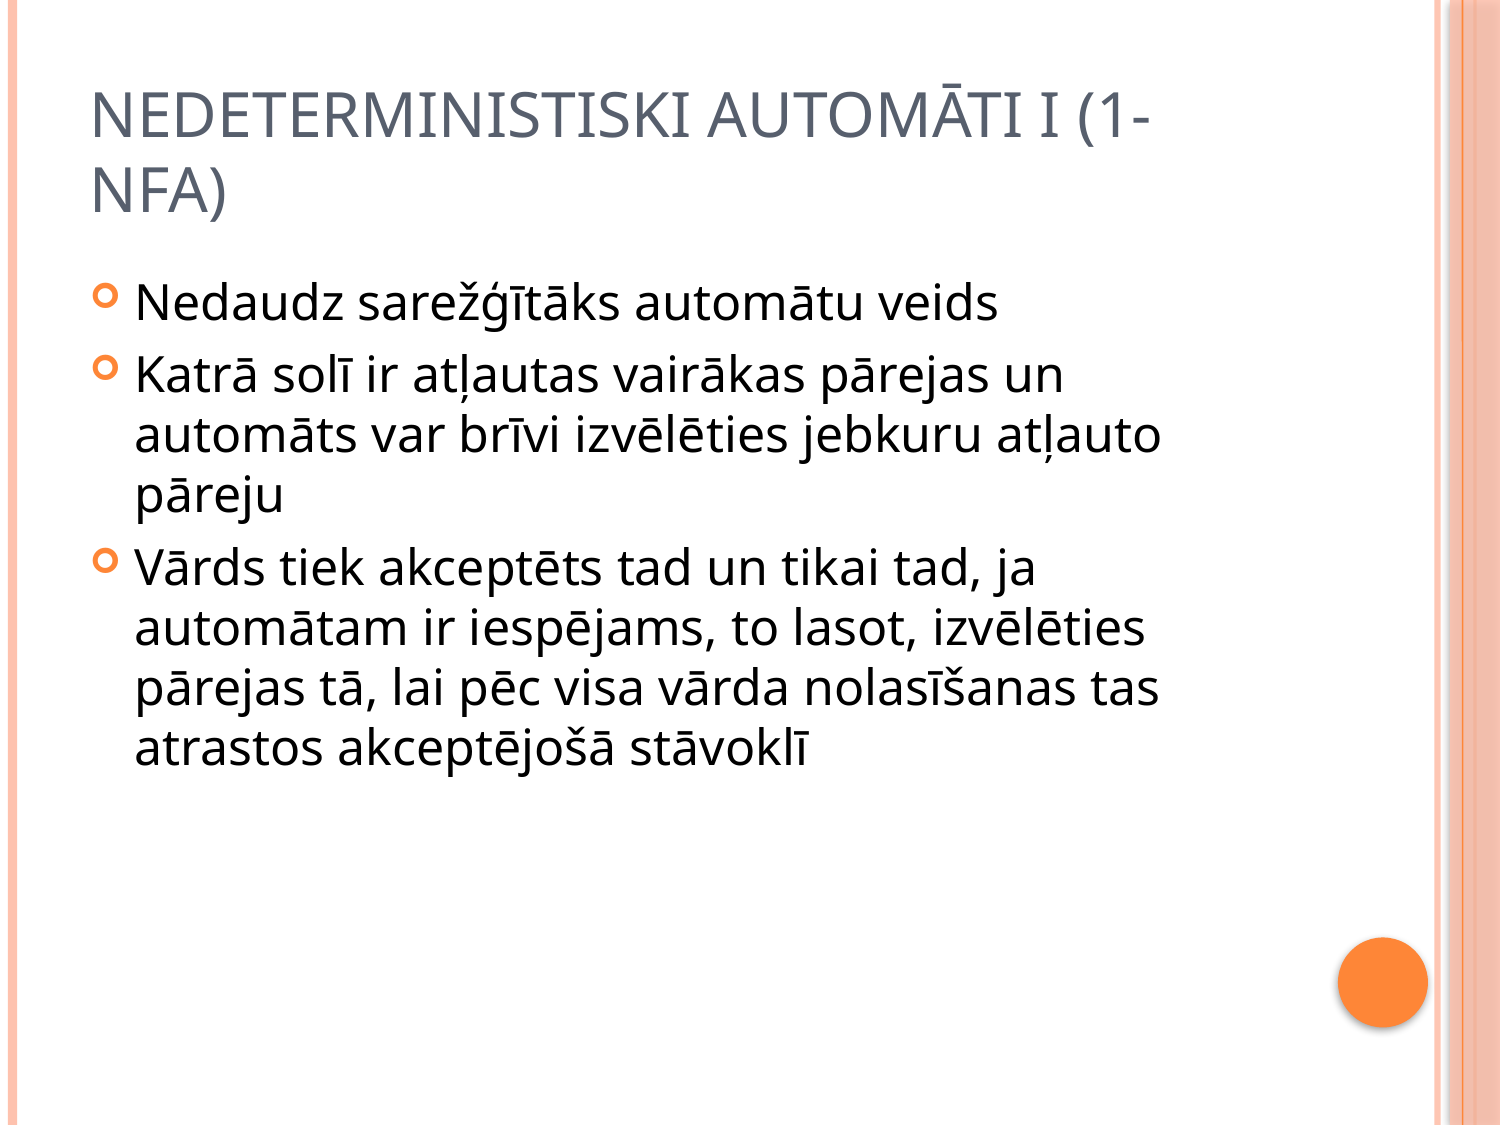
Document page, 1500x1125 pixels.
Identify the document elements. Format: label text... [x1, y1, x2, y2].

title Nedeterministiski automāti I (1-NFA) [75, 45, 1300, 233]
list Nedaudz sarežģītāks automātu veids Katrā solī ir atļautas vairākas pārejas un automāts var brīvi izvēlēties jebkuru atļauto pāreju Vārds tiek akceptēts tad un tikai tad, ja automātam ir iespējams, to lasot, izvēlēties pārejas tā, lai pēc visa vārda nolasīšanas tas atrastos akceptējošā stāvoklī [75, 262, 1300, 1062]
